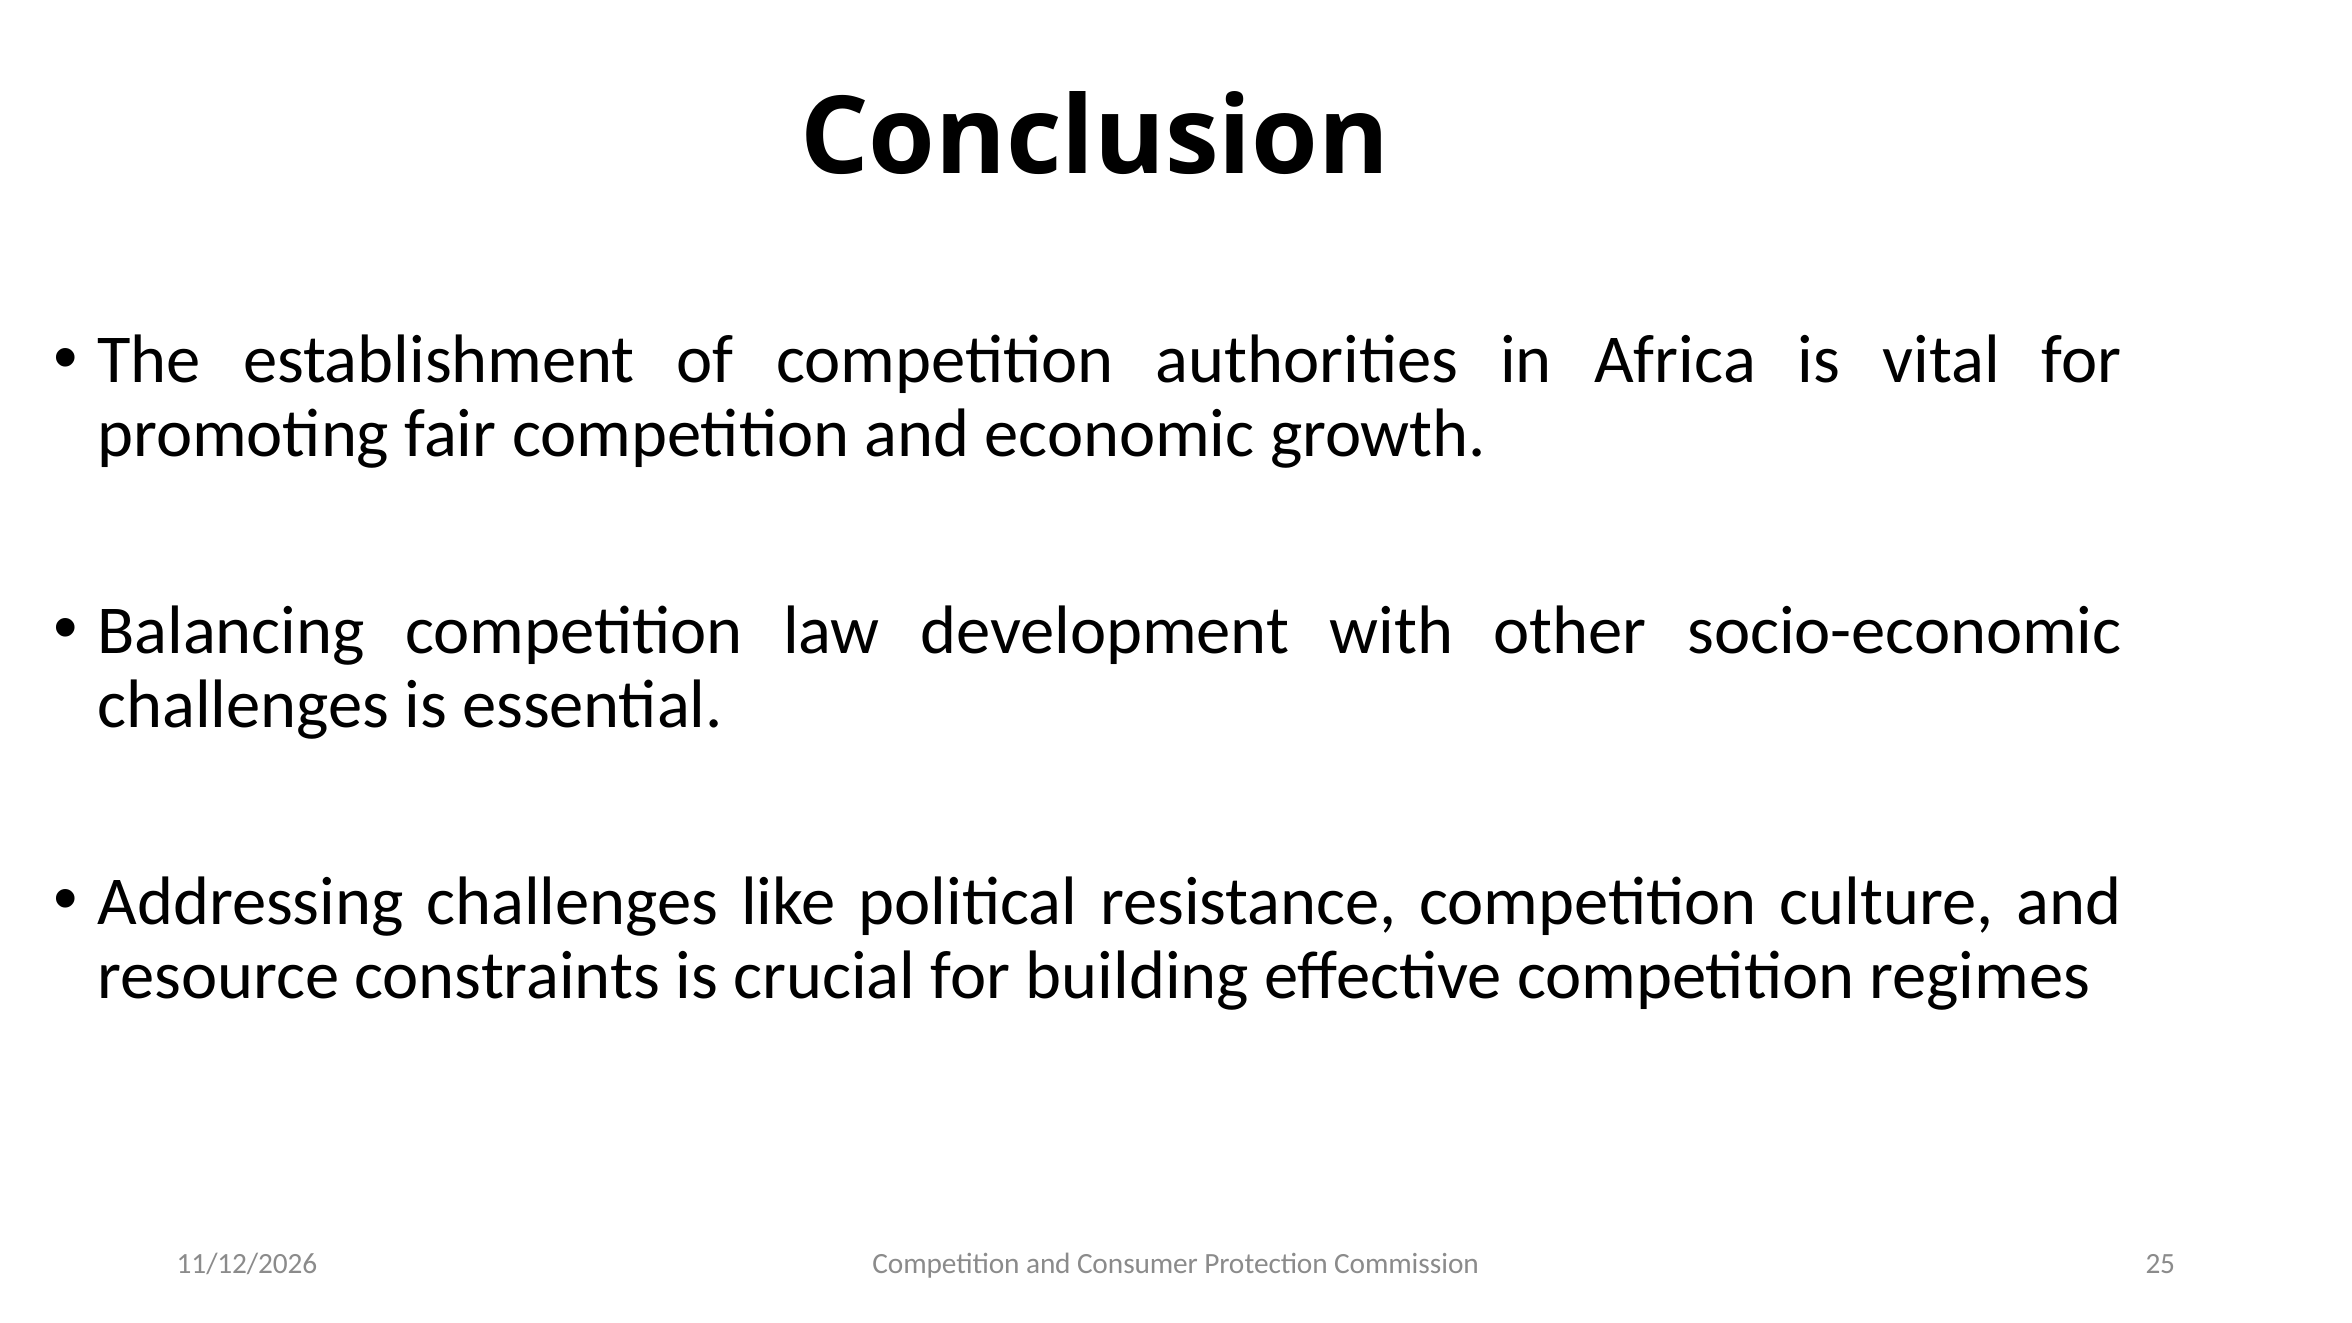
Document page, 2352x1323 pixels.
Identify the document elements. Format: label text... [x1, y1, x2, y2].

footer Competition and Consumer Protection Commission [779, 1226, 1573, 1297]
title Conclusion [138, 25, 2051, 252]
slide_number 25 [1660, 1226, 2191, 1297]
list The establishment of competition authorities in Africa is vital for promoting fair competition and economic growth. Balancing competition law development with other socio-economic challenges is essential. Addressing challenges like political resistance, competition culture, and resource constraints is crucial for building effective competition regimes [38, 315, 2139, 1233]
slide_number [161, 1226, 691, 1297]
